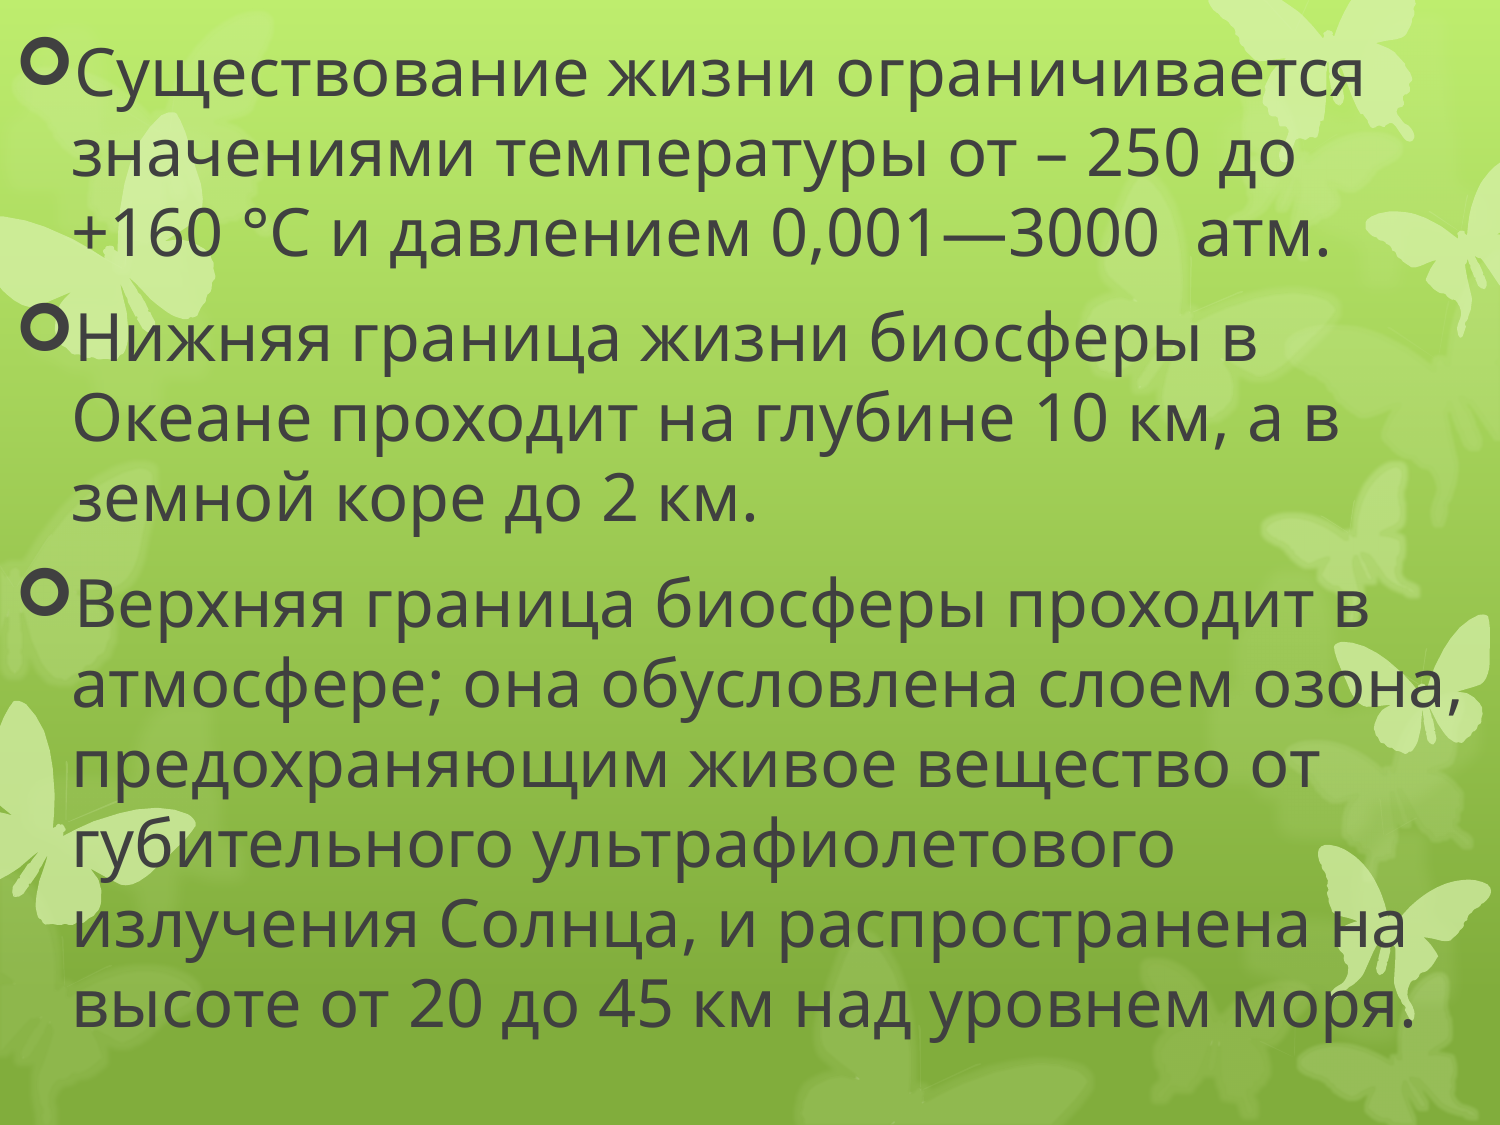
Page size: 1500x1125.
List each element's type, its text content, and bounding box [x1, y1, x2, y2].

list Существование жизни ограничивается значениями температуры от – 250 до +160 °С и давлением 0,001—3000 атм. Нижняя граница жизни биосферы в Океане проходит на глубине 10 км, а в земной коре до 2 км. Верхняя граница биосферы проходит в атмосфере; она обусловлена слоем озона, предохраняющим живое вещество от губительного ультрафиолетового излучения Солнца, и распространена на высоте от 20 до 45 км над уровнем моря. [0, 0, 1500, 1071]
